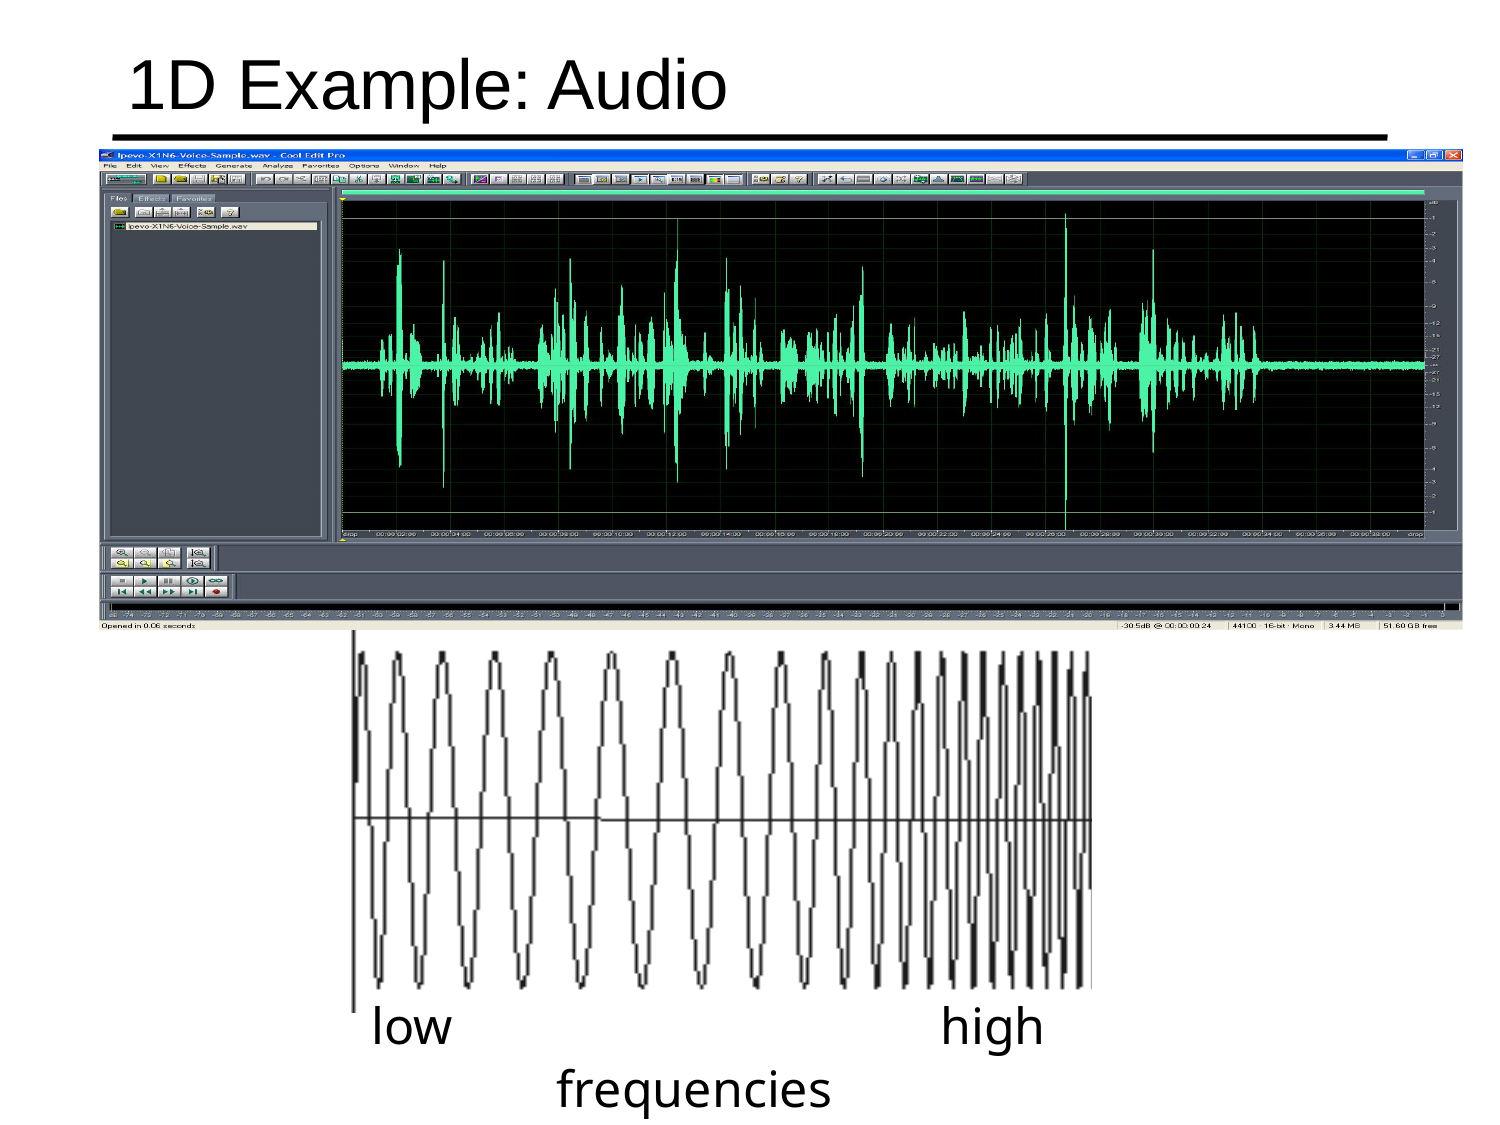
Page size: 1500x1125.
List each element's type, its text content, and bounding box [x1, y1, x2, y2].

text_box low [356, 1021, 468, 1063]
text_box high [925, 1021, 1061, 1063]
text_box frequencies [542, 1049, 848, 1125]
picture [99, 149, 1463, 1013]
title 1D Example: Audio [112, 12, 1388, 148]
